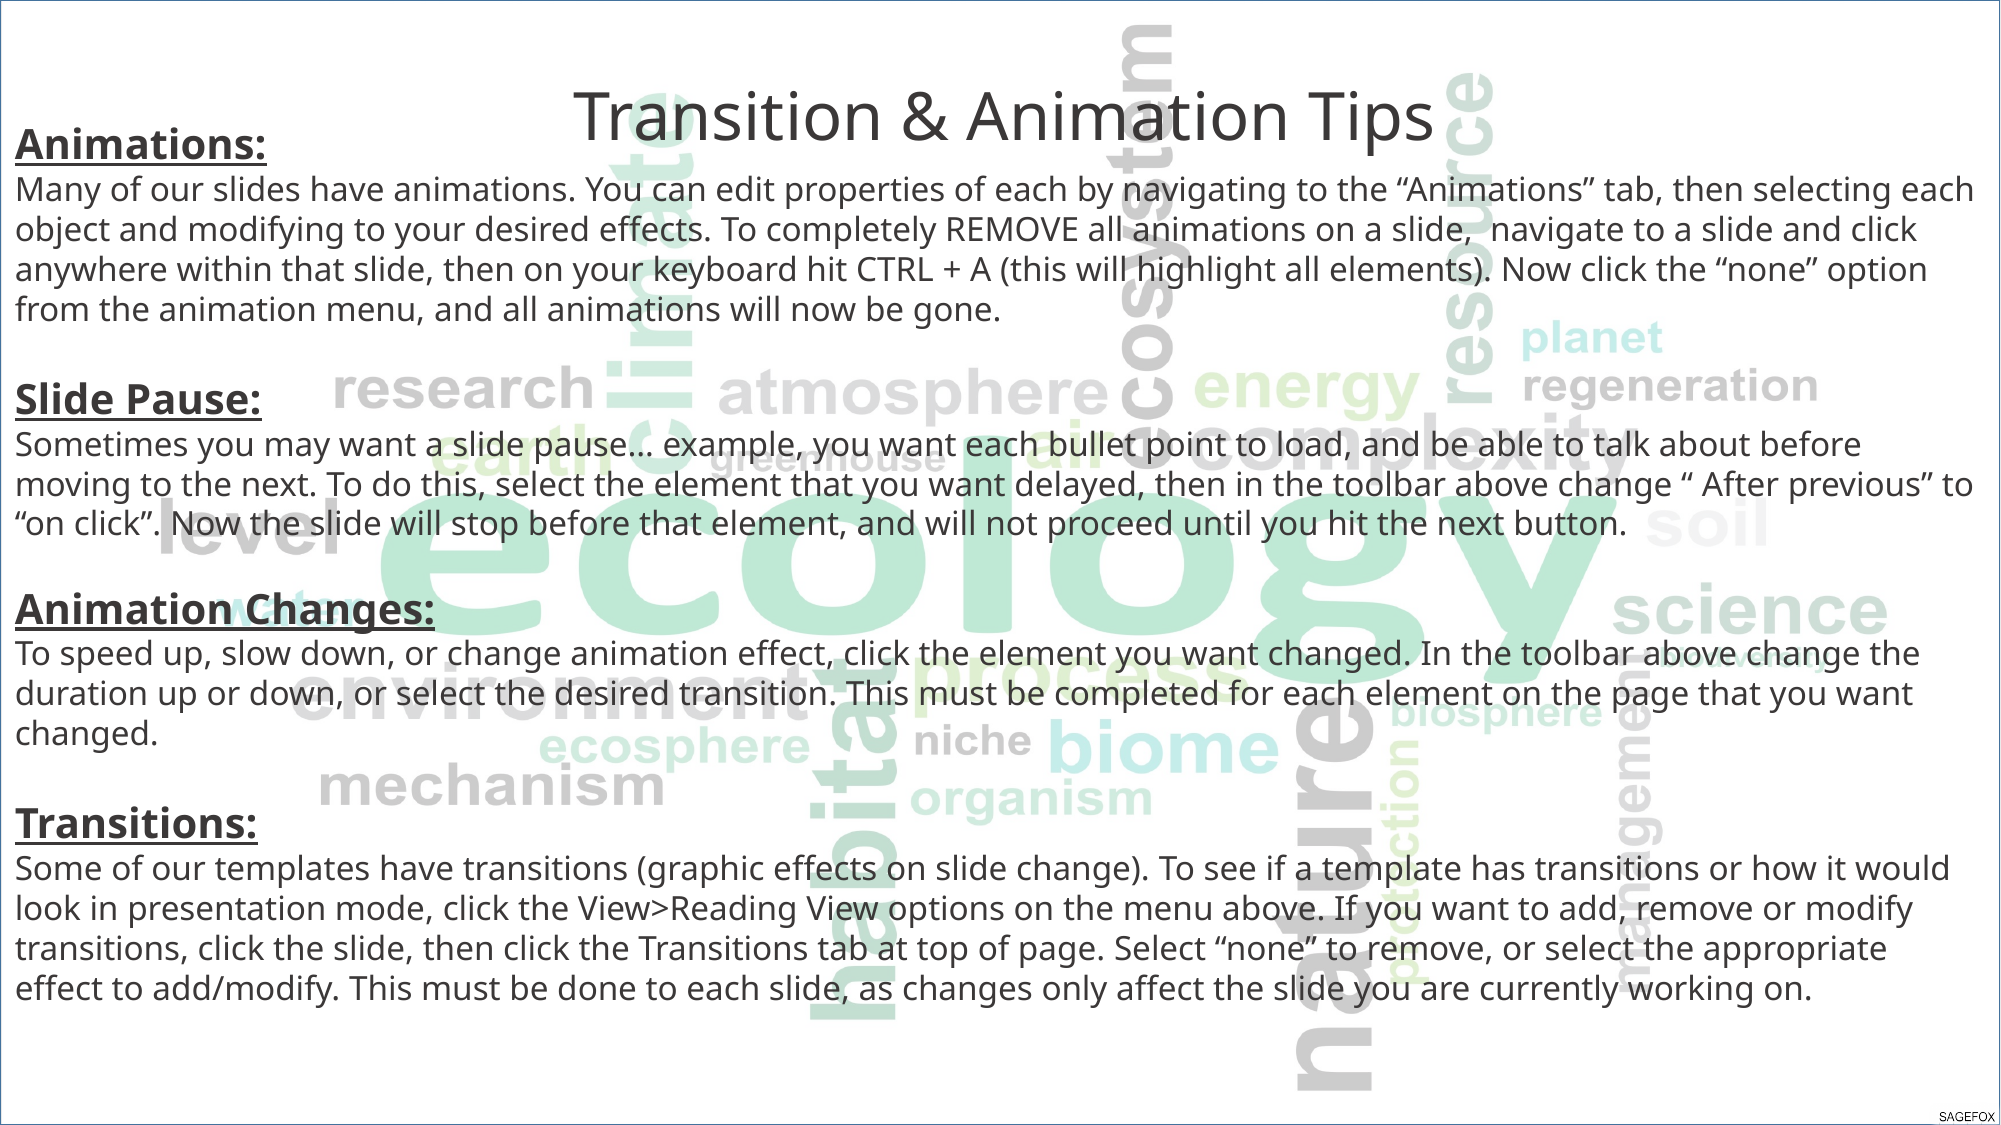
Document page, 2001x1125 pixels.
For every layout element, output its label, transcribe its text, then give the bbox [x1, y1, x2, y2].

title Transition & Animation Tips [477, 59, 1532, 177]
text_box Animations: Many of our slides have animations. You can edit properties of each by navigating to the “Animations” tab, then selecting each object and modifying to your desired effects. To completely REMOVE all animations on a slide, navigate to a slide and click anywhere within that slide, then on your keyboard hit CTRL + A (this will highlight all elements). Now click the “none” option from the animation menu, and all animations will now be gone. Slide Pause: Sometimes you may want a slide pause… example, you want each bullet point to load, and be able to talk about before moving to the next. To do this, select the element that you want delayed, then in the toolbar above change “ After previous” to “on click”. Now the slide will stop before that element, and will not proceed until you hit the next button. Animation Changes: To speed up, slow down, or change animation effect, click the element you want changed. In the toolbar above change the duration up or down, or select the desired transition. This must be completed for each element on the page that you want changed. Transitions: Some of our templates have transitions (graphic effects on slide change). To see if a template has transitions or how it would look in presentation mode, click the View>Reading View options on the menu above. If you want to add, remove or modify transitions, click the slide, then click the Transitions tab at top of page. Select “none” to remove, or select the appropriate effect to add/modify. This must be done to each slide, as changes only affect the slide you are currently working on. [0, 0, 2000, 1125]
picture [1936, 1111, 1997, 1125]
